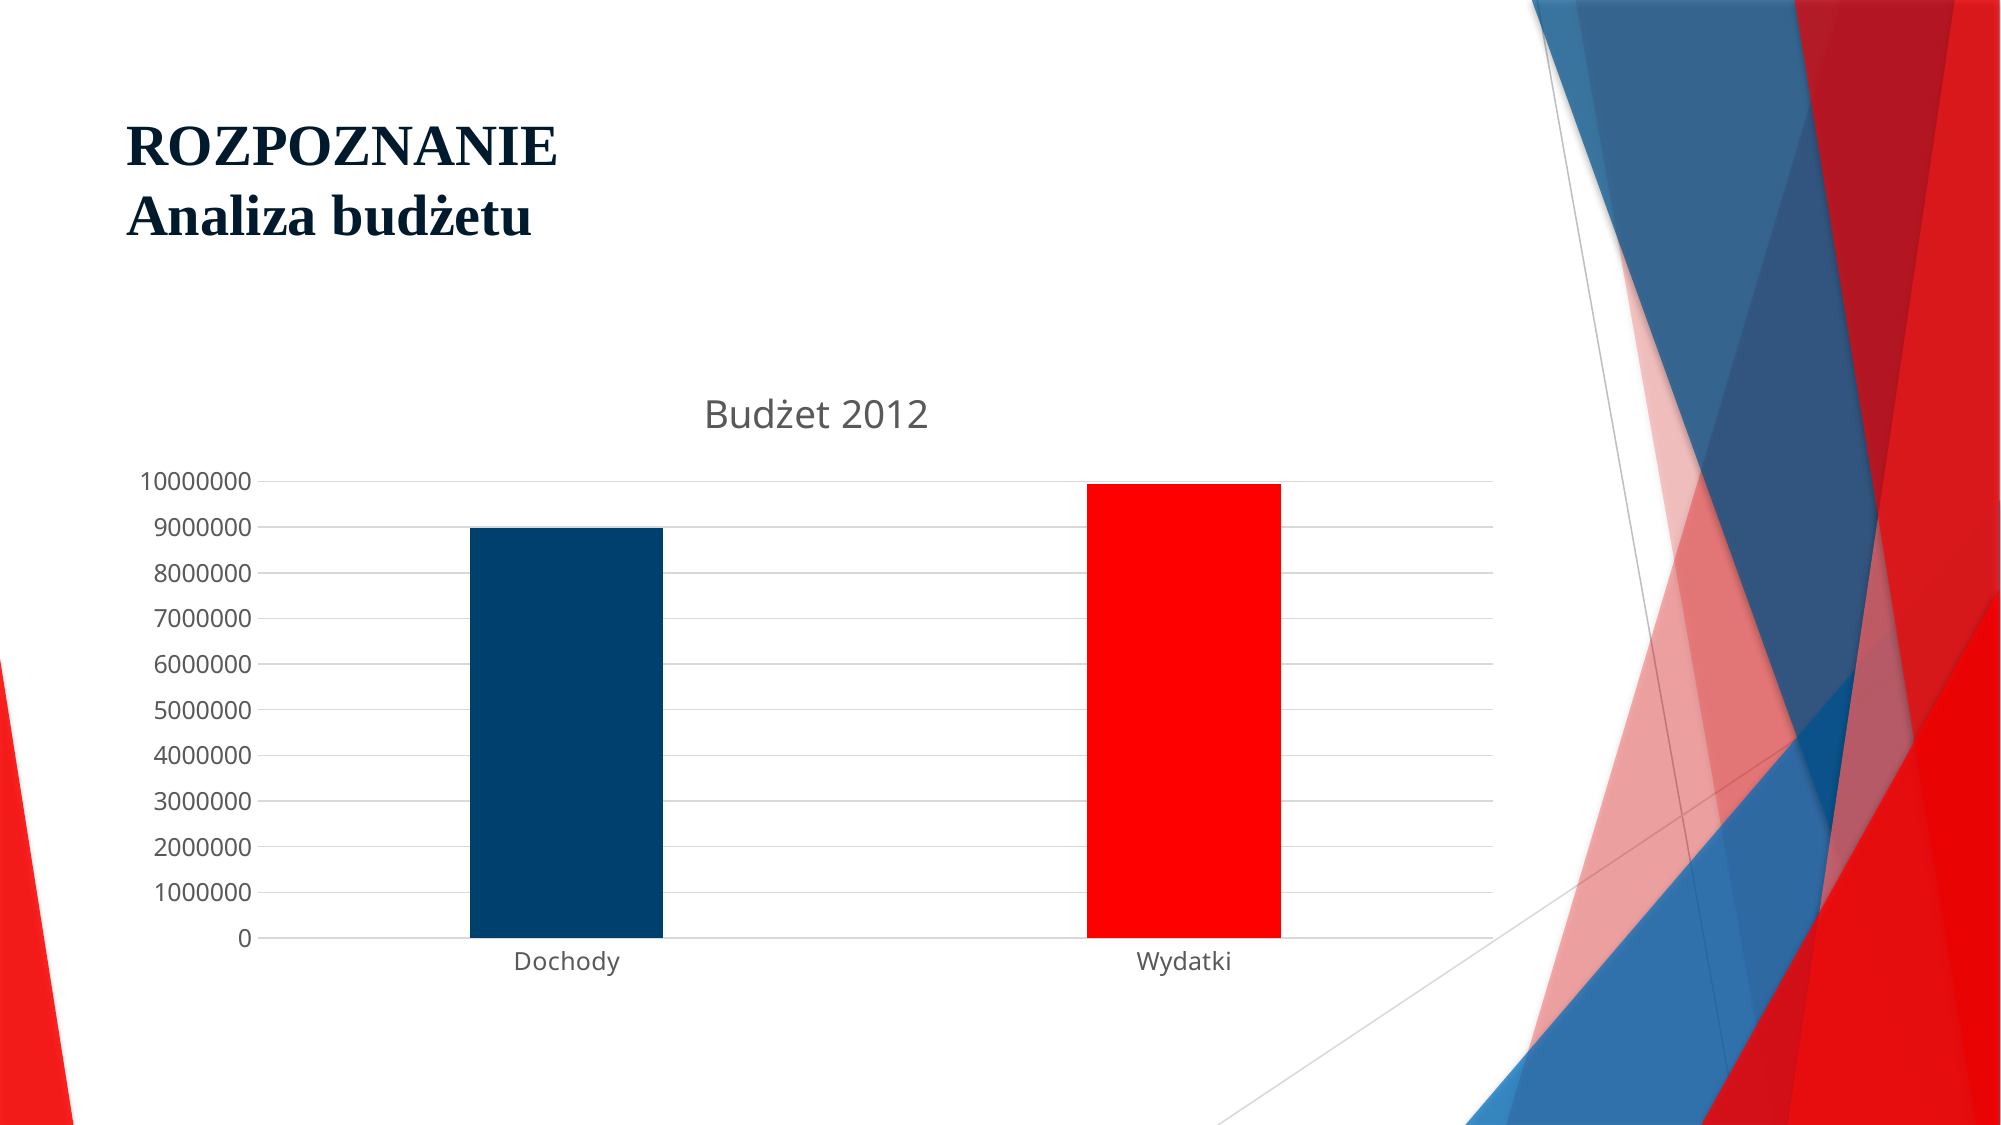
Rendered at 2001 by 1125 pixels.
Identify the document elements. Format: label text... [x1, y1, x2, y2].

chart [110, 353, 1522, 992]
title ROZPOZNANIE Analiza budżetu [111, 99, 1522, 317]
